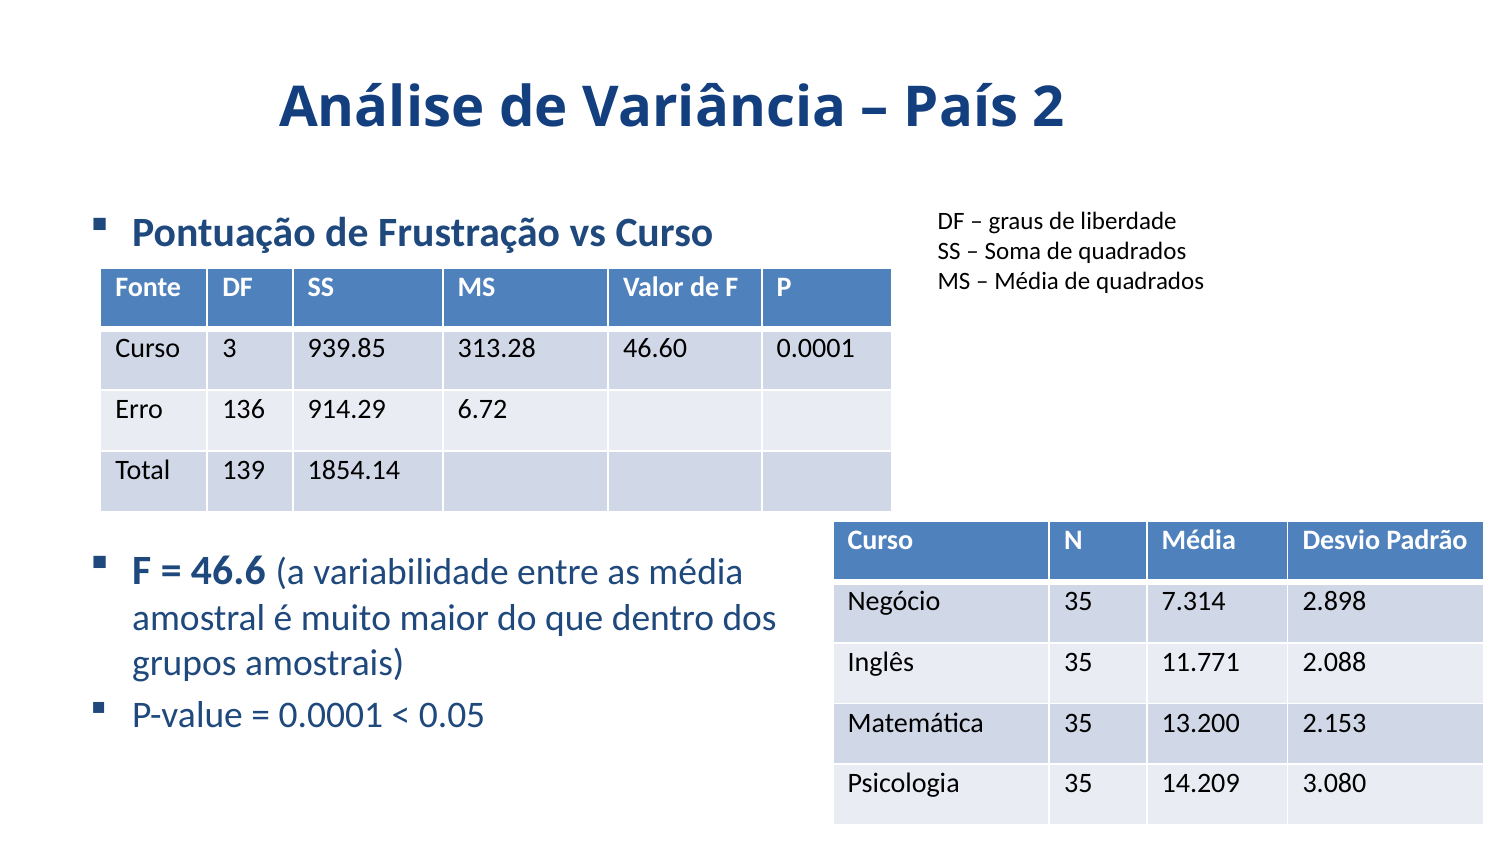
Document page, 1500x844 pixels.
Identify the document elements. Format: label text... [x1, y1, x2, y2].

table_cell 1854.14 [294, 452, 442, 511]
table_header N [1050, 522, 1146, 579]
table_cell Negócio [834, 585, 1048, 642]
table_cell 3.080 [1288, 765, 1483, 824]
table_cell 2.153 [1288, 704, 1483, 763]
table_cell [763, 391, 891, 450]
table_header P [763, 269, 891, 326]
table_cell 313.28 [444, 332, 607, 389]
table_header DF [208, 269, 292, 326]
table_cell 6.72 [444, 391, 607, 450]
table_header Média [1148, 522, 1287, 579]
table_header SS [294, 269, 442, 326]
table_cell [444, 452, 607, 511]
table_cell 139 [208, 452, 292, 511]
table_cell 2.088 [1288, 644, 1483, 703]
text_box DF – graus de liberdade SS – Soma de quadrados MS – Média de quadrados [922, 196, 1220, 347]
table_cell Matemática [834, 704, 1048, 763]
table_header Valor de F [609, 269, 761, 326]
table_cell 3 [208, 332, 292, 389]
table_cell 14.209 [1148, 765, 1287, 824]
table_cell 11.771 [1148, 644, 1287, 703]
table_header Desvio Padrão [1288, 522, 1483, 579]
table_header Curso [834, 522, 1048, 579]
table_cell Psicologia [834, 765, 1048, 824]
table_cell [763, 452, 891, 511]
table_cell 136 [208, 391, 292, 450]
list Pontuação de Frustração vs Curso F = 46.6 (a variabilidade entre as média amostral é muito maior do que dentro dos grupos amostrais) P-value = 0.0001 < 0.05 [75, 196, 833, 754]
table_cell 939.85 [294, 332, 442, 389]
table_cell [609, 391, 761, 450]
table_cell Total [101, 452, 206, 511]
table_cell 35 [1050, 585, 1146, 642]
table_cell 2.898 [1288, 585, 1483, 642]
table_cell 13.200 [1148, 704, 1287, 763]
table_cell [609, 452, 761, 511]
table_cell Erro [101, 391, 206, 450]
title Análise de Variância – País 2 [75, 33, 1270, 175]
table_header Fonte [101, 269, 206, 326]
table_cell 35 [1050, 704, 1146, 763]
table_cell 914.29 [294, 391, 442, 450]
table_cell 0.0001 [763, 332, 891, 389]
table_header MS [444, 269, 607, 326]
table_cell 35 [1050, 644, 1146, 703]
table_cell 35 [1050, 765, 1146, 824]
table_cell 46.60 [609, 332, 761, 389]
table_cell 7.314 [1148, 585, 1287, 642]
table_cell Curso [101, 332, 206, 389]
table_cell Inglês [834, 644, 1048, 703]
